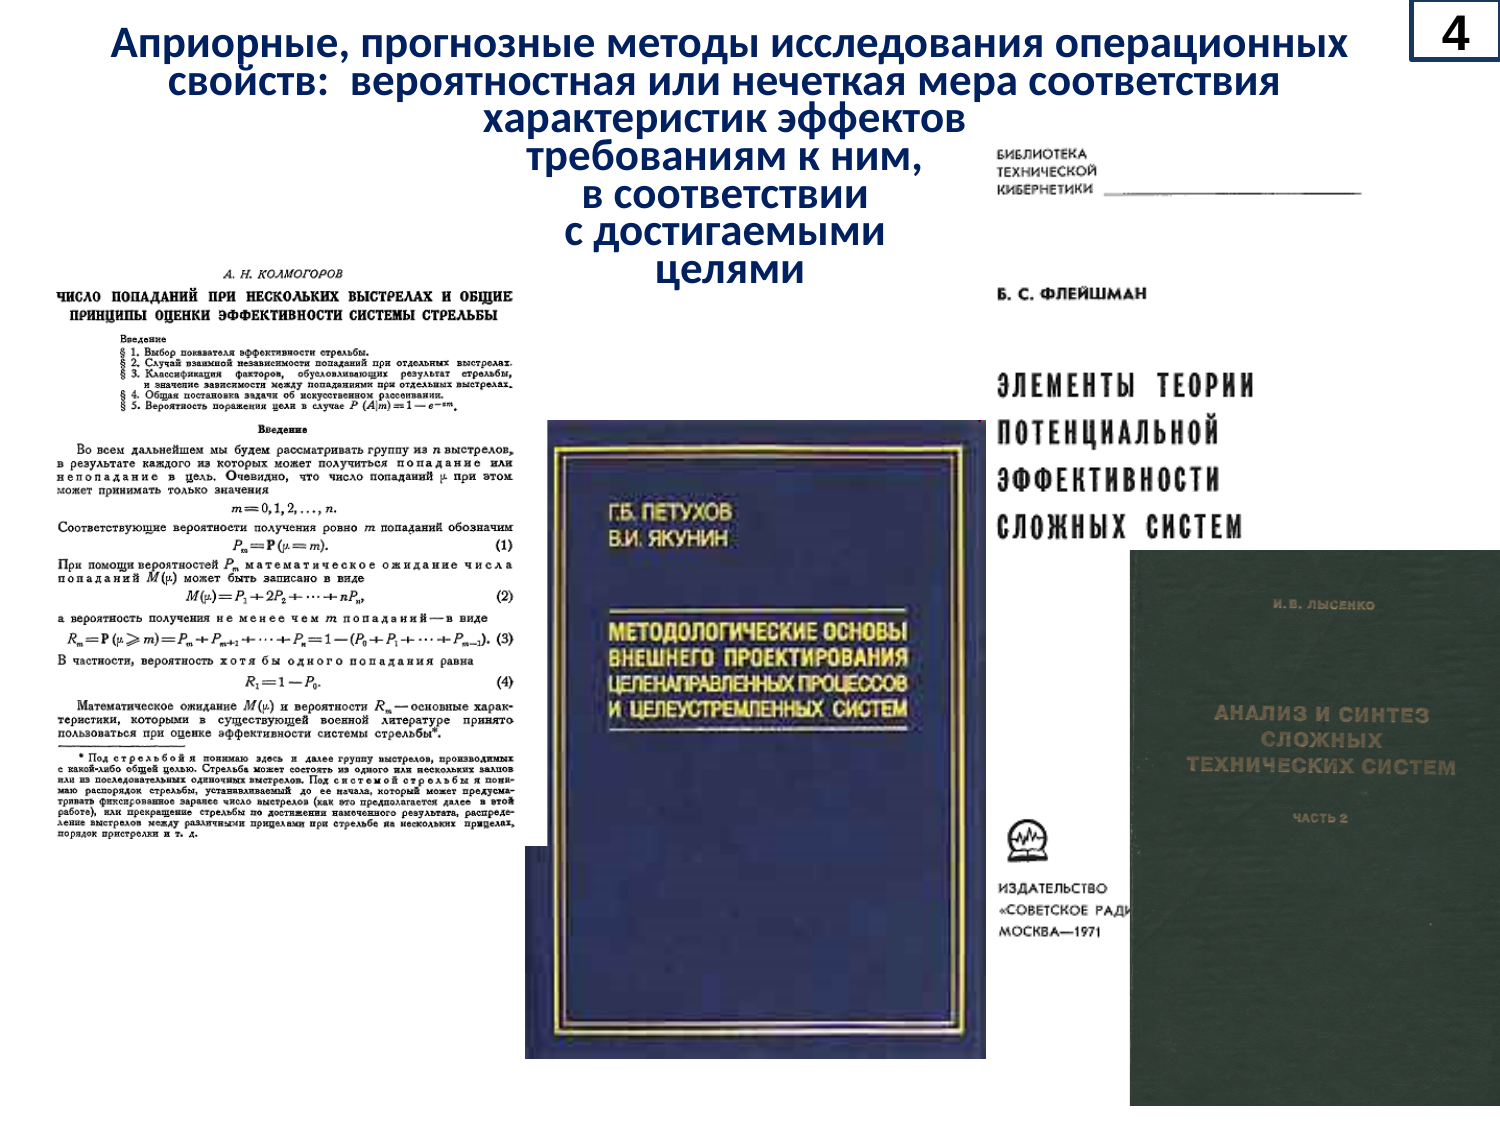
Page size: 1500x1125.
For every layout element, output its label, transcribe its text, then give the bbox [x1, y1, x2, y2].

picture [994, 136, 1500, 1107]
slide_number 4 [1411, 0, 1500, 60]
title Априорные, прогнозные методы исследования операционных свойств: вероятностная или нечеткая мера соответствия характеристик эффектов требованиям к ним, в соответствии с достигаемыми целями [17, 19, 1443, 339]
picture [0, 255, 987, 1059]
